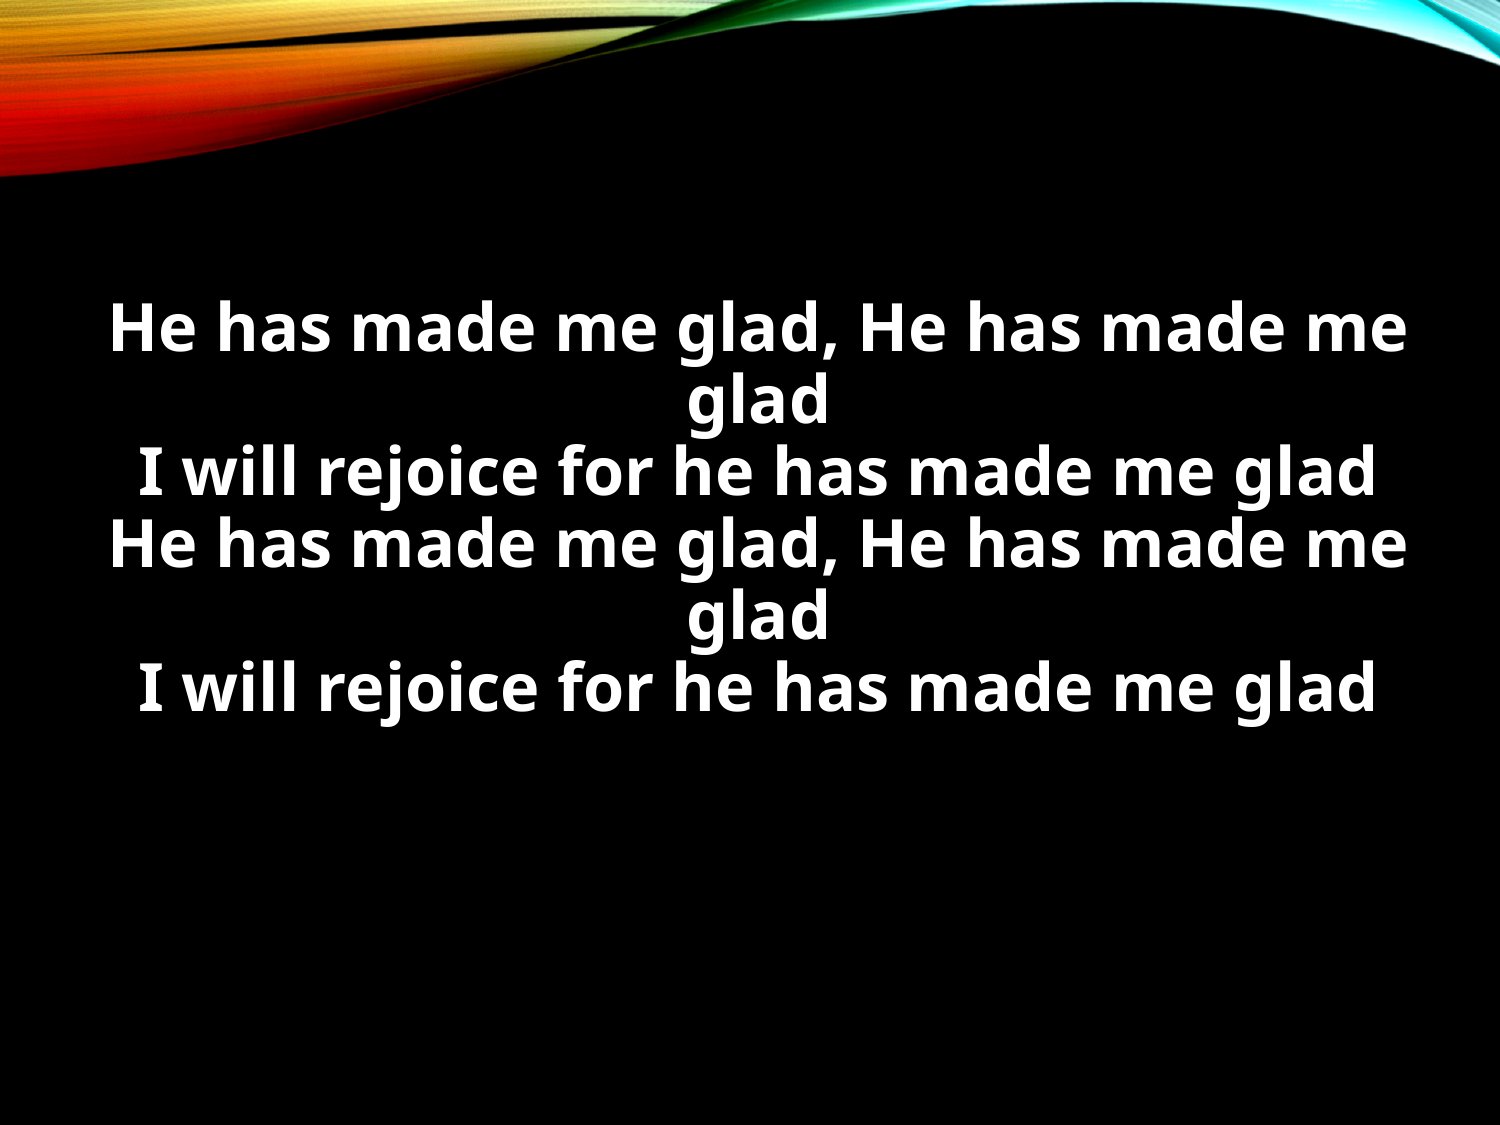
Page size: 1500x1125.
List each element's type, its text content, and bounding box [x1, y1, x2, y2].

list He has made me glad, He has made me glad I will rejoice for he has made me glad He has made me glad, He has made me glad I will rejoice for he has made me glad [0, 0, 1500, 1125]
